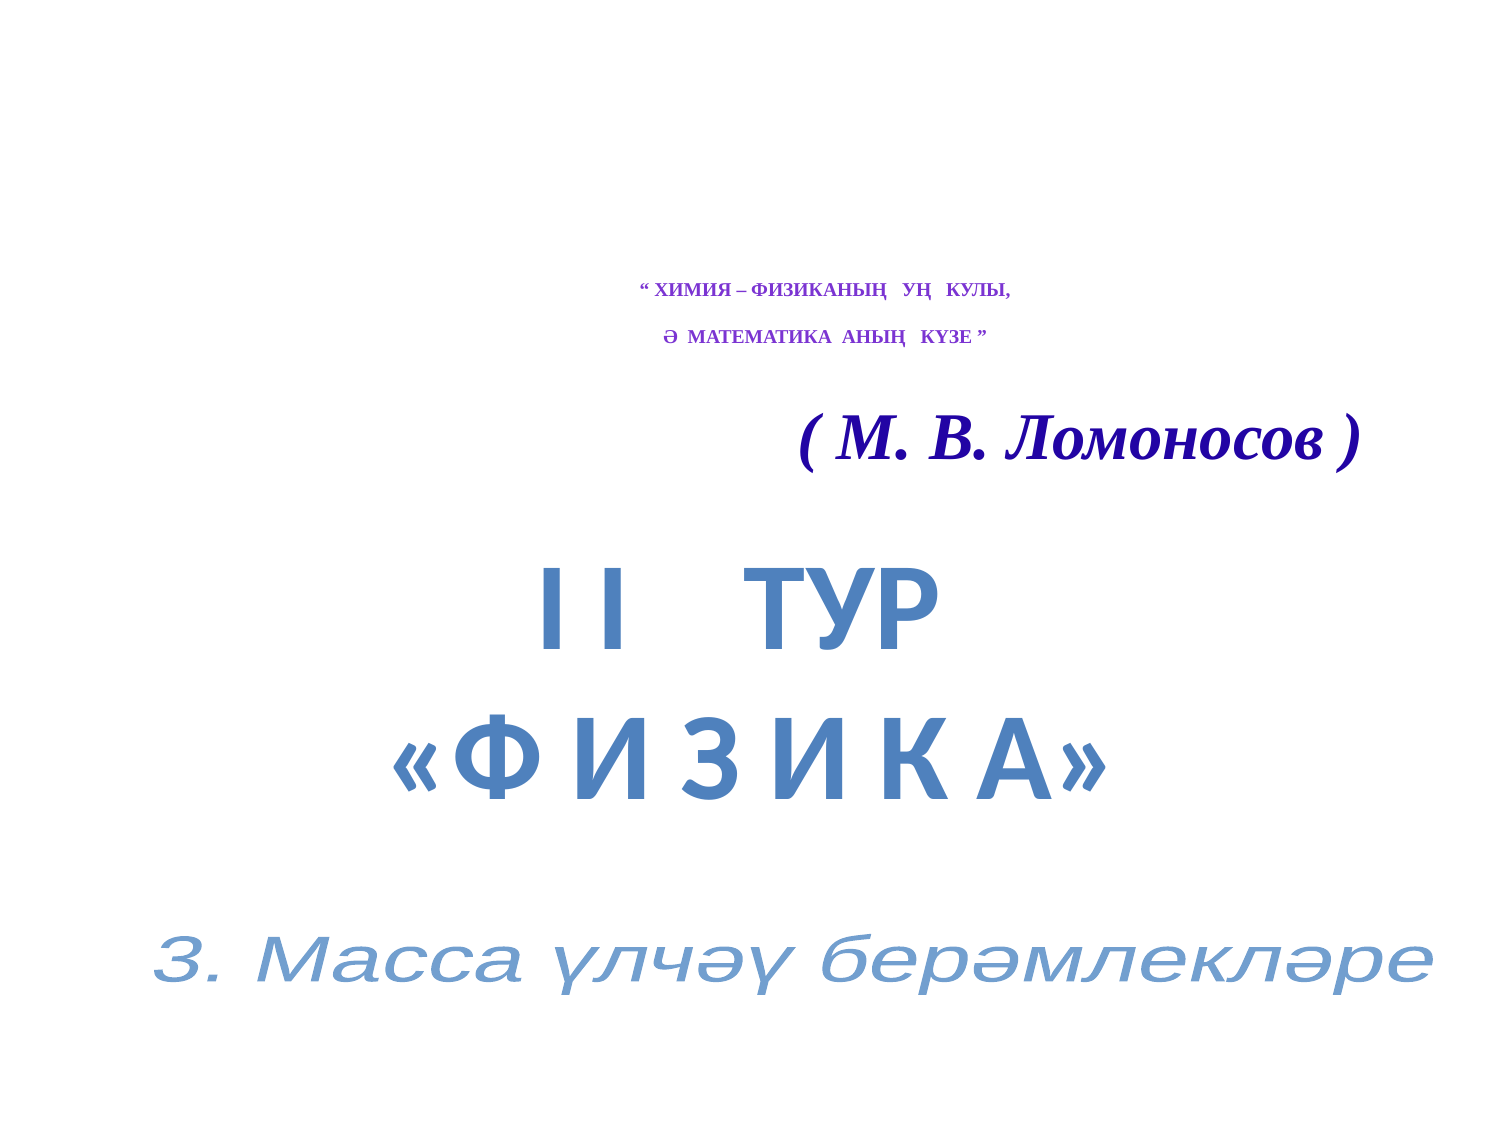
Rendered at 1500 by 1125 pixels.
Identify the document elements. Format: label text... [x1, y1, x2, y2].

text_box 3. Масса үлчәү берәмлекләре [431, 946, 473, 983]
text_box 3. Масса үлчәү берәмлекләре [1080, 947, 1136, 983]
text_box 3. Масса үлчәү берәмлекләре [822, 933, 872, 983]
text_box 3. Масса үлчәү берәмлекләре [257, 936, 330, 982]
text_box 3. Масса үлчәү берәмлекләре [332, 946, 379, 983]
title “ Химия – физиканың уң кулы, ә математика аның күзе ” [150, 267, 1500, 457]
text_box 3. Масса үлчәү берәмлекләре [154, 936, 202, 983]
text_box 3. Масса үлчәү берәмлекләре [1388, 946, 1433, 983]
text_box 3. Масса үлчәү берәмлекләре [872, 946, 917, 983]
text_box 3. Масса үлчәү берәмлекләре [750, 947, 796, 995]
text_box 3. Масса үлчәү берәмлекләре [653, 947, 694, 982]
text_box 3. Масса үлчәү берәмлекләре [698, 946, 743, 983]
text_box 3. Масса үлчәү берәмлекләре [1332, 946, 1383, 995]
text_box 3. Масса үлчәү берәмлекләре [592, 947, 648, 983]
text_box 3. Масса үлчәү берәмлекләре [1141, 946, 1186, 983]
text_box 3. Масса үлчәү берәмлекләре [1190, 947, 1282, 983]
text_box 3. Масса үлчәү берәмлекләре [918, 946, 968, 995]
text_box 3. Масса үлчәү берәмлекләре [1286, 946, 1331, 983]
text_box 3. Масса үлчәү берәмлекләре [385, 946, 428, 983]
text_box 3. Масса үлчәү берәмлекләре [973, 946, 1019, 983]
text_box 3. Масса үлчәү берәмлекләре [475, 946, 522, 983]
text_box 3. Масса үлчәү берәмлекләре [1023, 947, 1083, 982]
text_box 3. Масса үлчәү берәмлекләре [554, 947, 600, 995]
text_box I I тур «Ф И З И К А» [159, 516, 1346, 832]
text_box ( М. В. Ломоносов ) [783, 385, 1379, 480]
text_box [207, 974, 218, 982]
